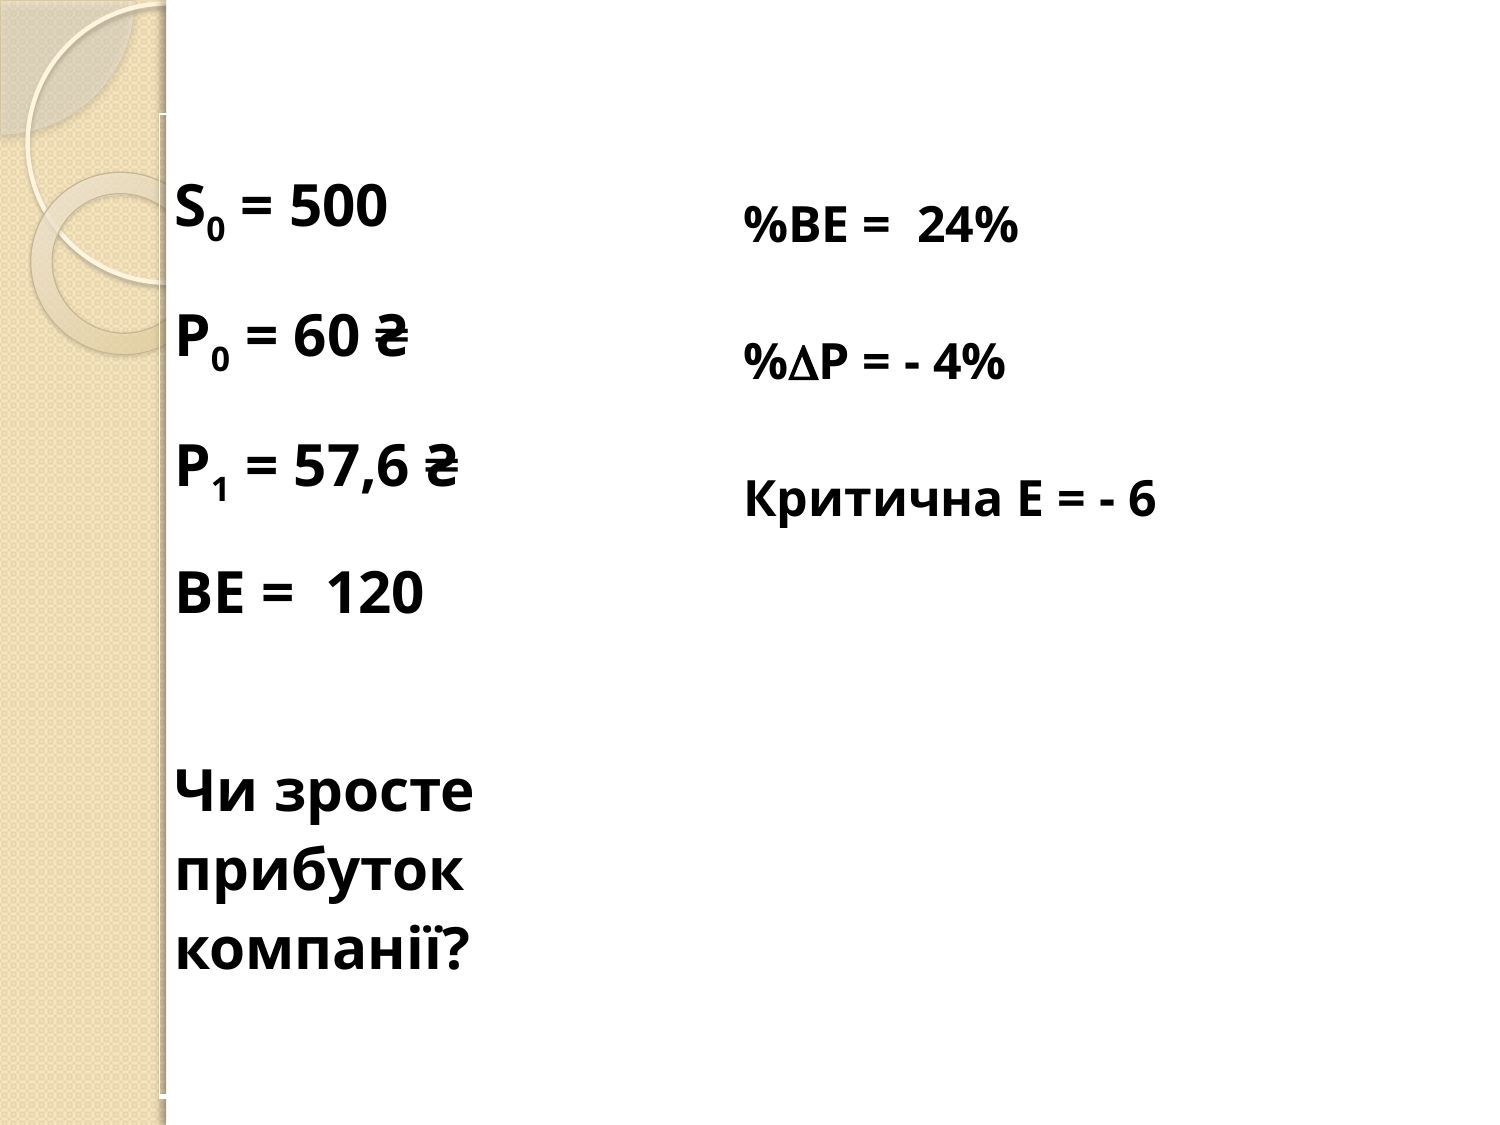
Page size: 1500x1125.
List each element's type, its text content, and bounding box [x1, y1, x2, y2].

table_header S0 = 500 Р0 = 60 ₴ Р1 = 57,6 ₴ ВЕ = 120 Чи зросте прибуток компанії? [160, 115, 727, 1094]
table_header %ВЕ = 24% %Р = - 4% Критична Е = - 6 [729, 115, 1402, 1094]
